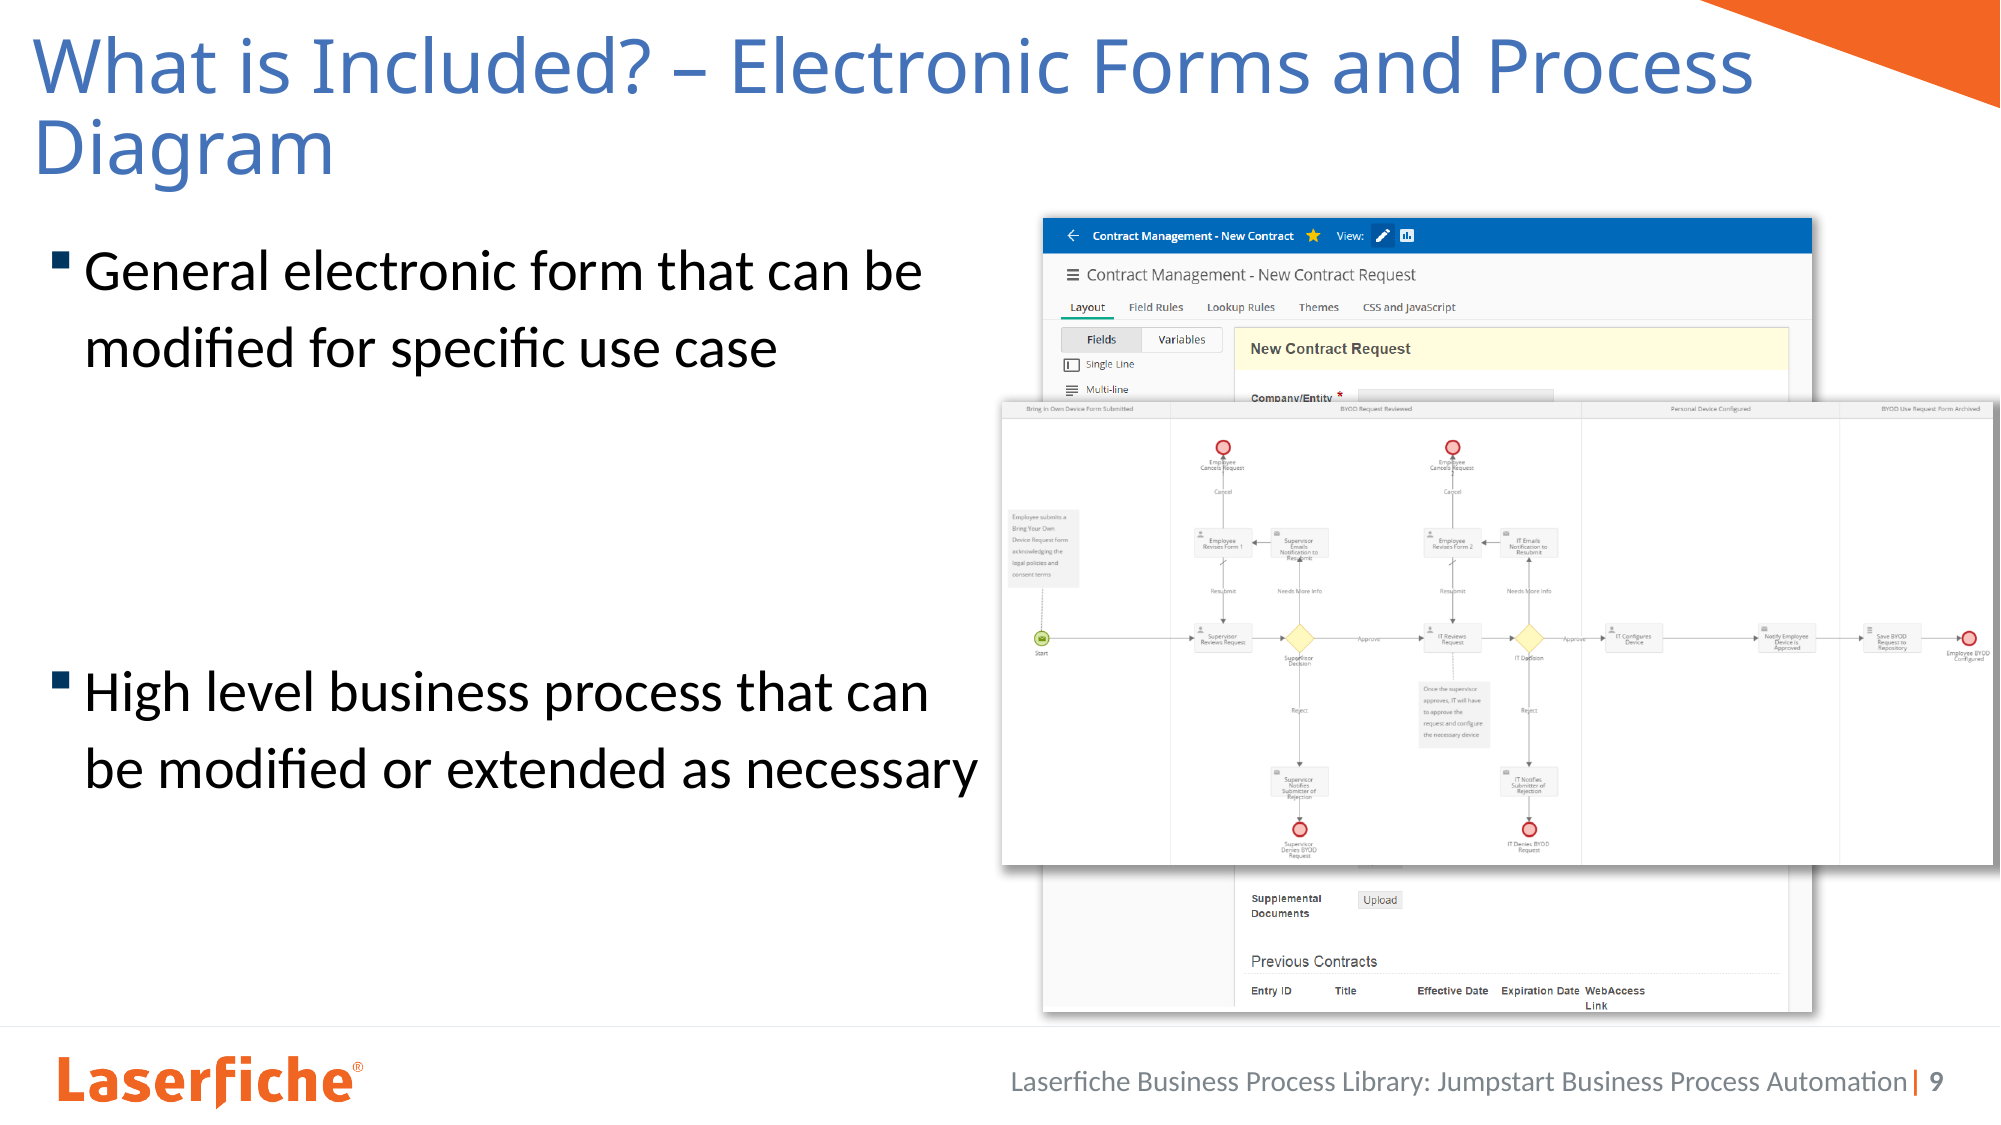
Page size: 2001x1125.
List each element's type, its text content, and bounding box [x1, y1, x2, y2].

picture [36, 1033, 397, 1124]
title What is Included? – Electronic Forms and Process Diagram [32, 0, 1993, 219]
text_box General electronic form that can be modified for specific use case High level business process that can be modified or extended as necessary [32, 218, 1003, 808]
picture [1002, 218, 1993, 1012]
